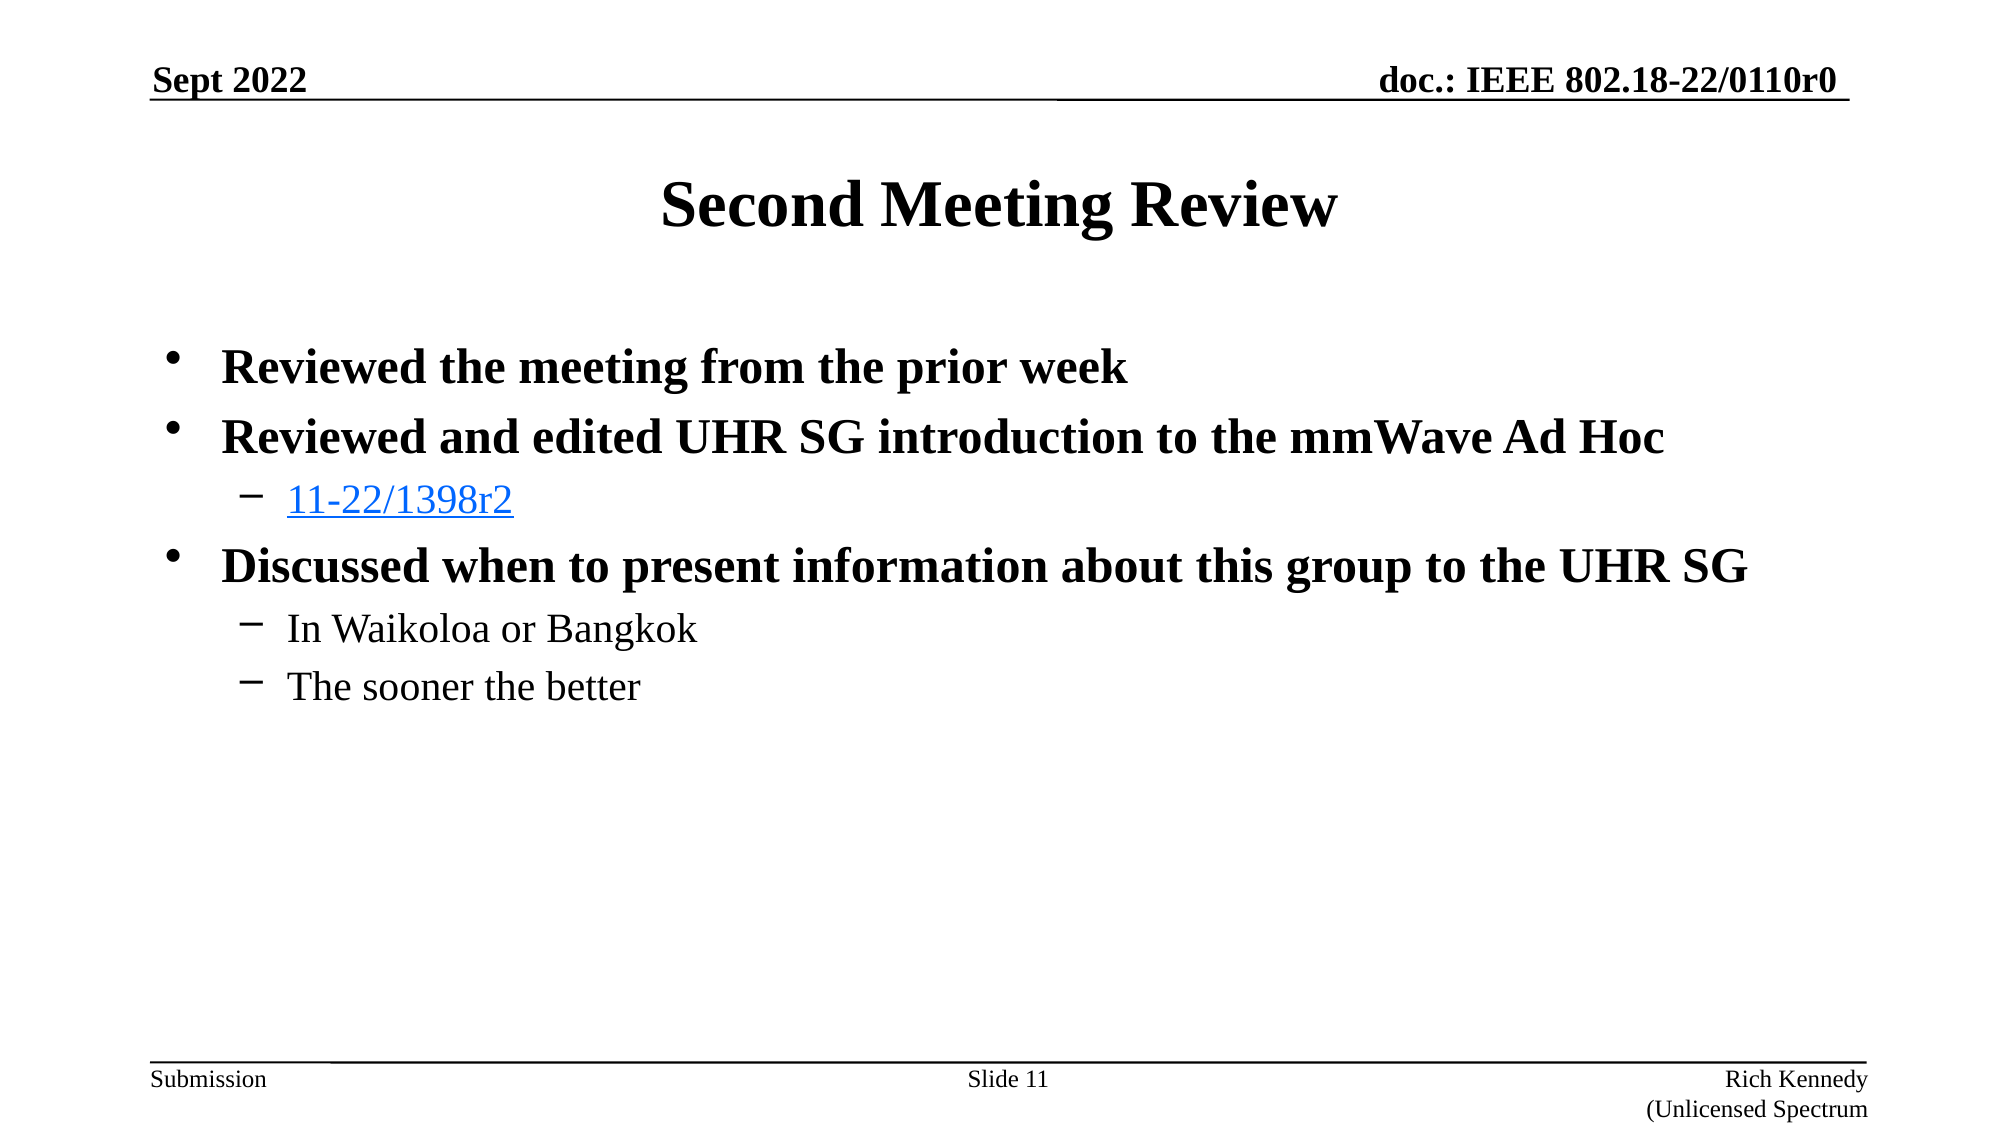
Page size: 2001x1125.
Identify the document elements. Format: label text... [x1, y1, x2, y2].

title Second Meeting Review [150, 112, 1850, 288]
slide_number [152, 54, 354, 101]
footer Rich Kennedy (Unlicensed Spectrum Advocates) [1621, 1061, 1870, 1093]
slide_number Slide 11 [966, 1061, 1051, 1093]
list Reviewed the meeting from the prior week Reviewed and edited UHR SG introduction to the mmWave Ad Hoc 11-22/1398r2 Discussed when to present information about this group to the UHR SG In Waikoloa or Bangkok The sooner the better [149, 326, 1850, 1002]
